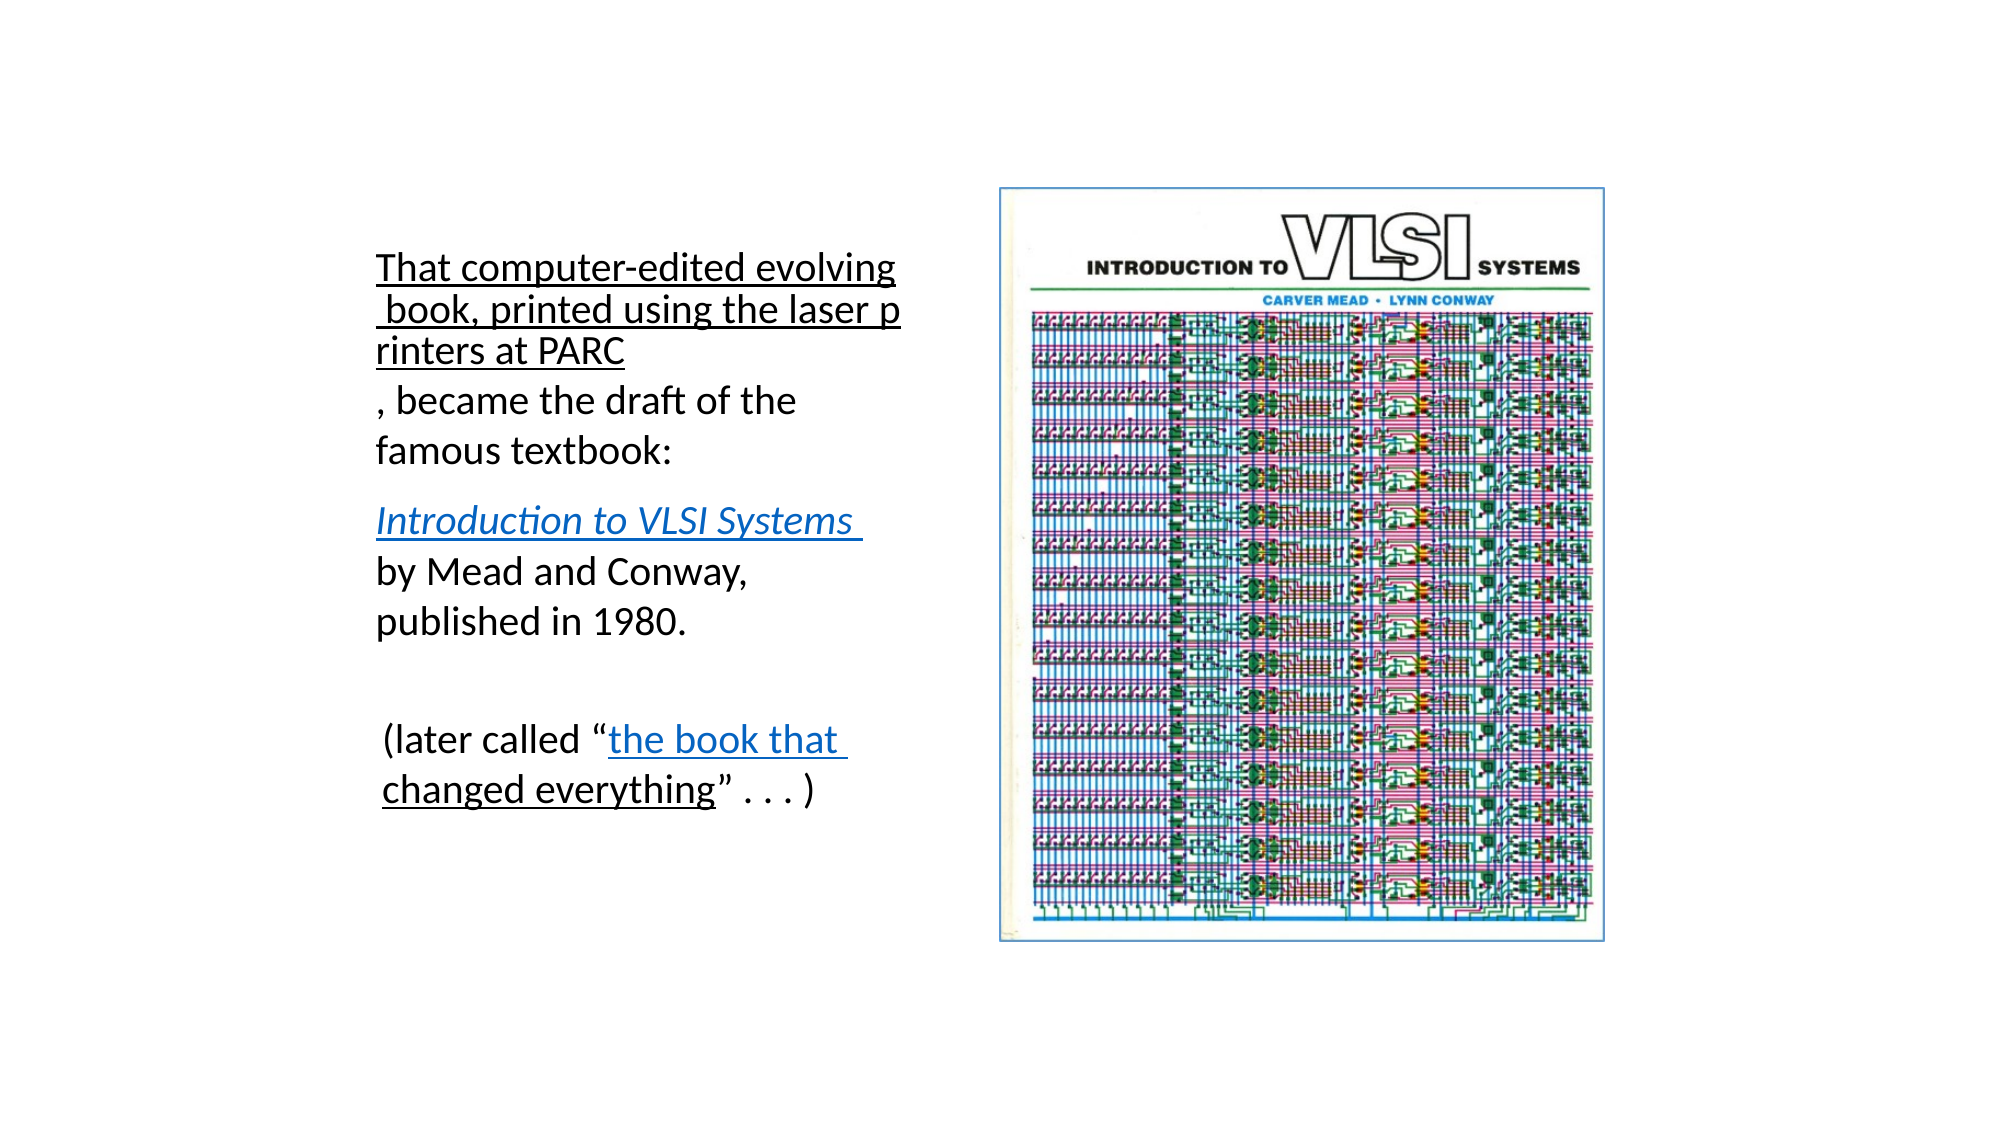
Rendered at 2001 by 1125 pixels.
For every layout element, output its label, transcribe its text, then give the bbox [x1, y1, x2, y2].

text_box (later called “the book that changed everything” . . . ) [367, 704, 863, 820]
text_box Introduction to VLSI Systems by Mead and Conway, published in 1980. [360, 485, 999, 651]
text_box That computer-edited evolving book, printed using the laser printers at PARC, became the draft of the famous textbook: [360, 232, 919, 398]
picture [999, 187, 1605, 942]
